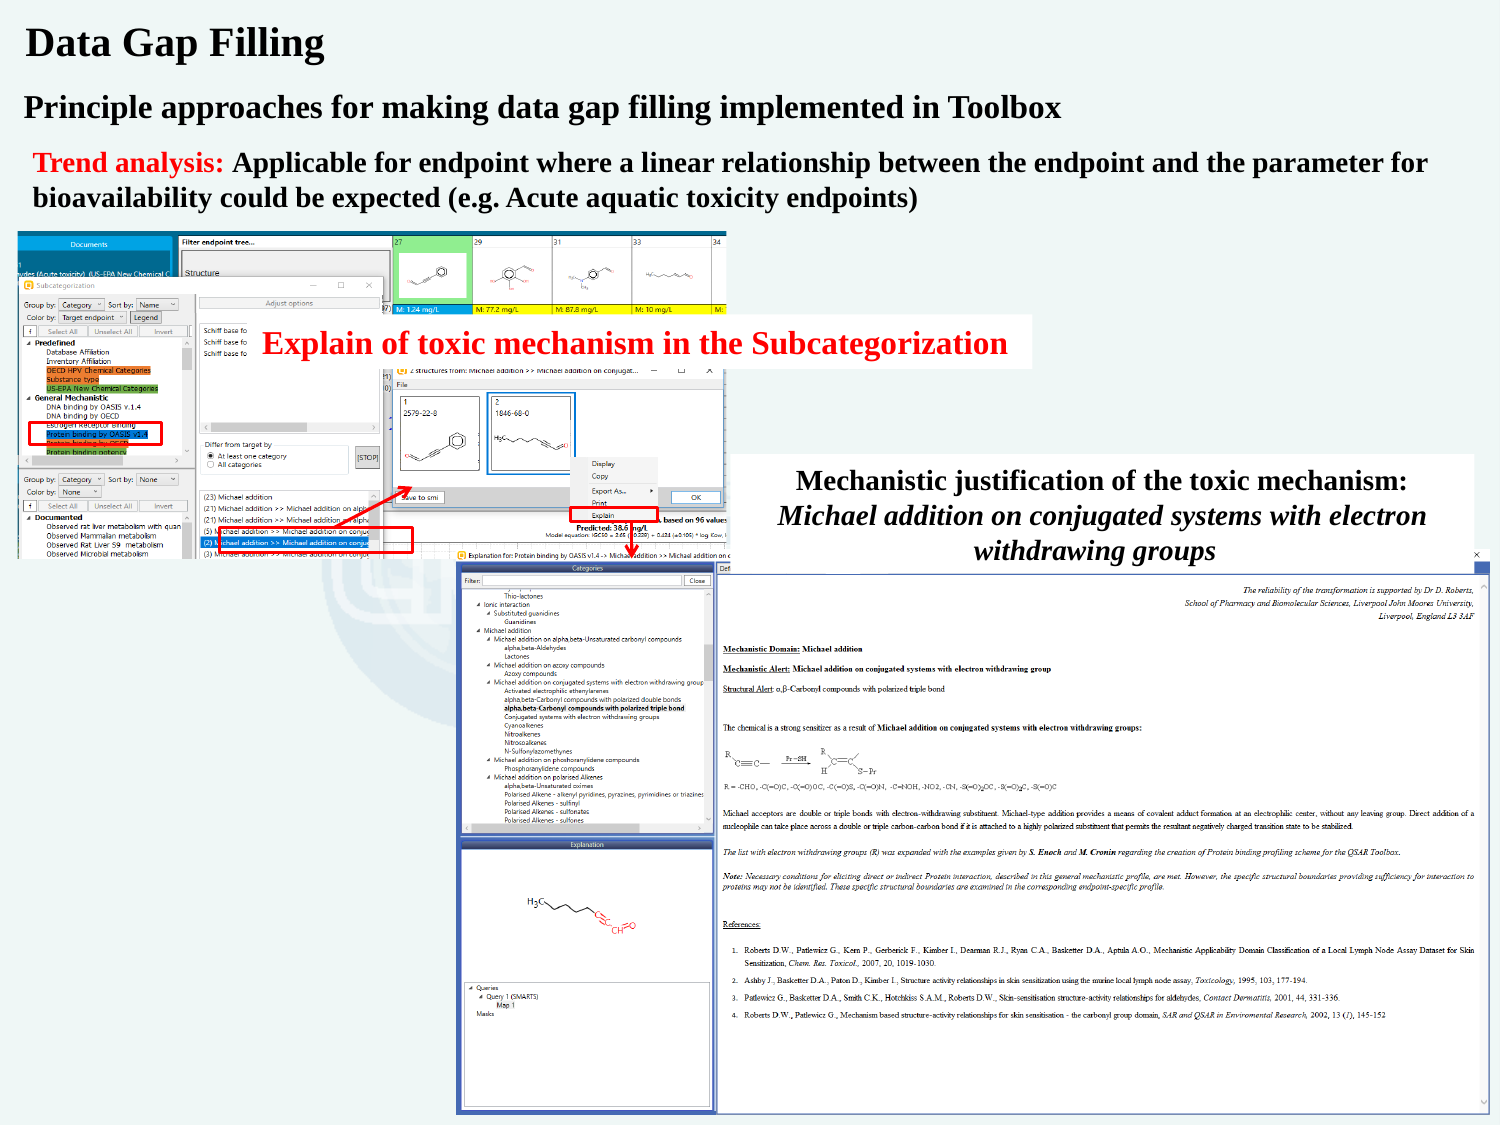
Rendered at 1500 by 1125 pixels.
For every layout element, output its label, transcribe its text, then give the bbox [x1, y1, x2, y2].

text_box Data Gap Filling [10, 7, 341, 72]
text_box Mechanistic justification of the toxic mechanism: Michael addition on conjugated systems with electron withdrawing groups [732, 454, 1475, 548]
text_box Principle approaches for making data gap filling implemented in Toolbox [8, 78, 1079, 133]
text_box Trend analysis: Applicable for endpoint where a linear relationship between the endpoint and the parameter for bioavailability could be expected (e.g. Acute aquatic toxicity endpoints) [17, 136, 1500, 221]
text_box Explain of toxic mechanism in the Subcategorization [732, 314, 1033, 369]
picture [0, 0, 1500, 1125]
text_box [17, 231, 727, 559]
